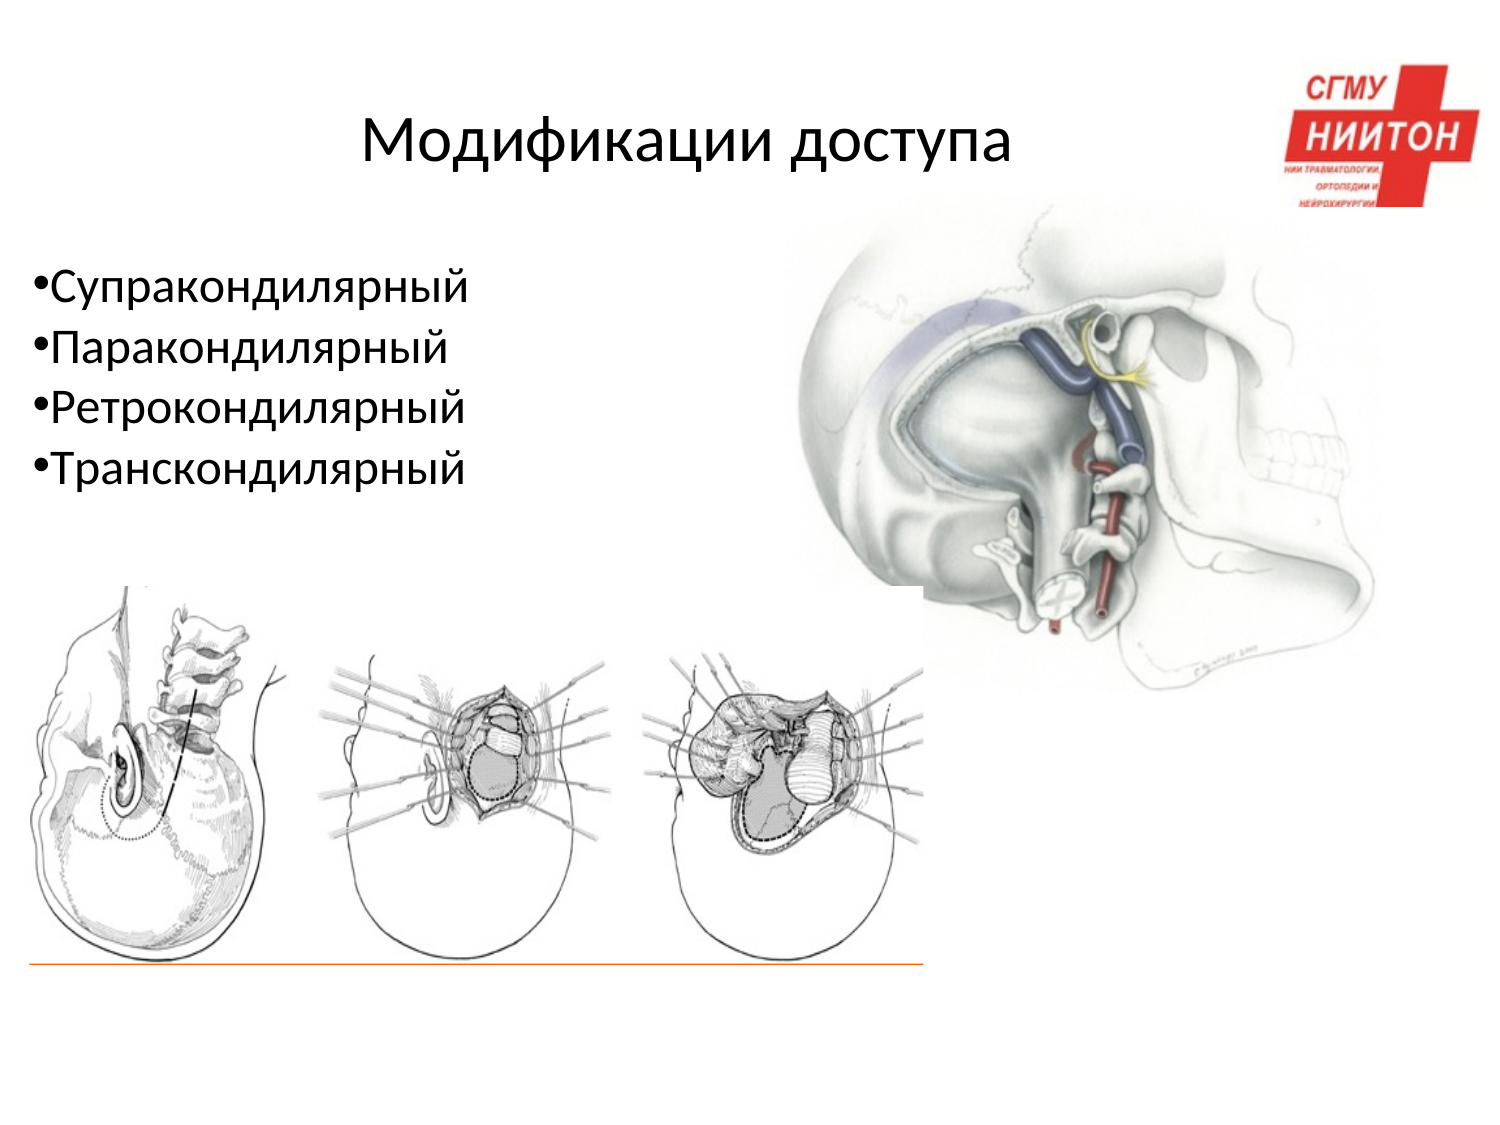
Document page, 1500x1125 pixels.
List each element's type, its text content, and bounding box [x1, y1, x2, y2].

list Супракондилярный Паракондилярный Ретрокондилярный Транскондилярный [17, 196, 1424, 1068]
title Модификации доступа [159, 46, 1350, 196]
picture [29, 58, 1484, 965]
